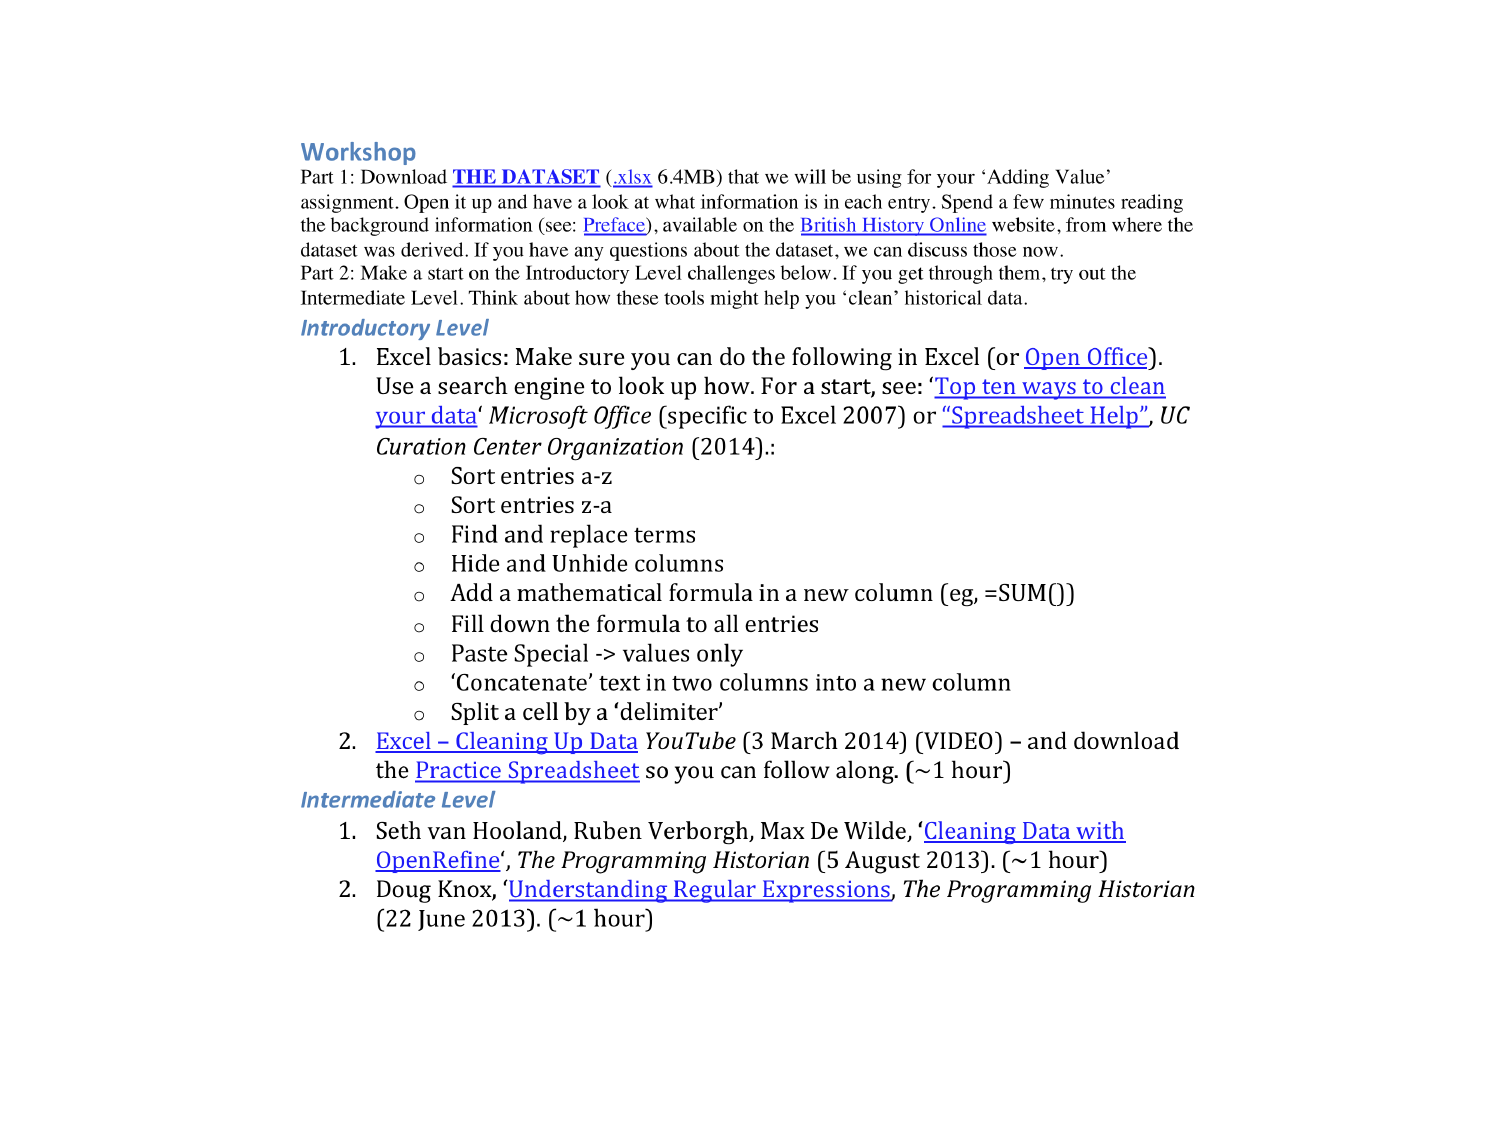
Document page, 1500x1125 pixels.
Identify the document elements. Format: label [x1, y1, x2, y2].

text_box [299, 133, 1201, 992]
